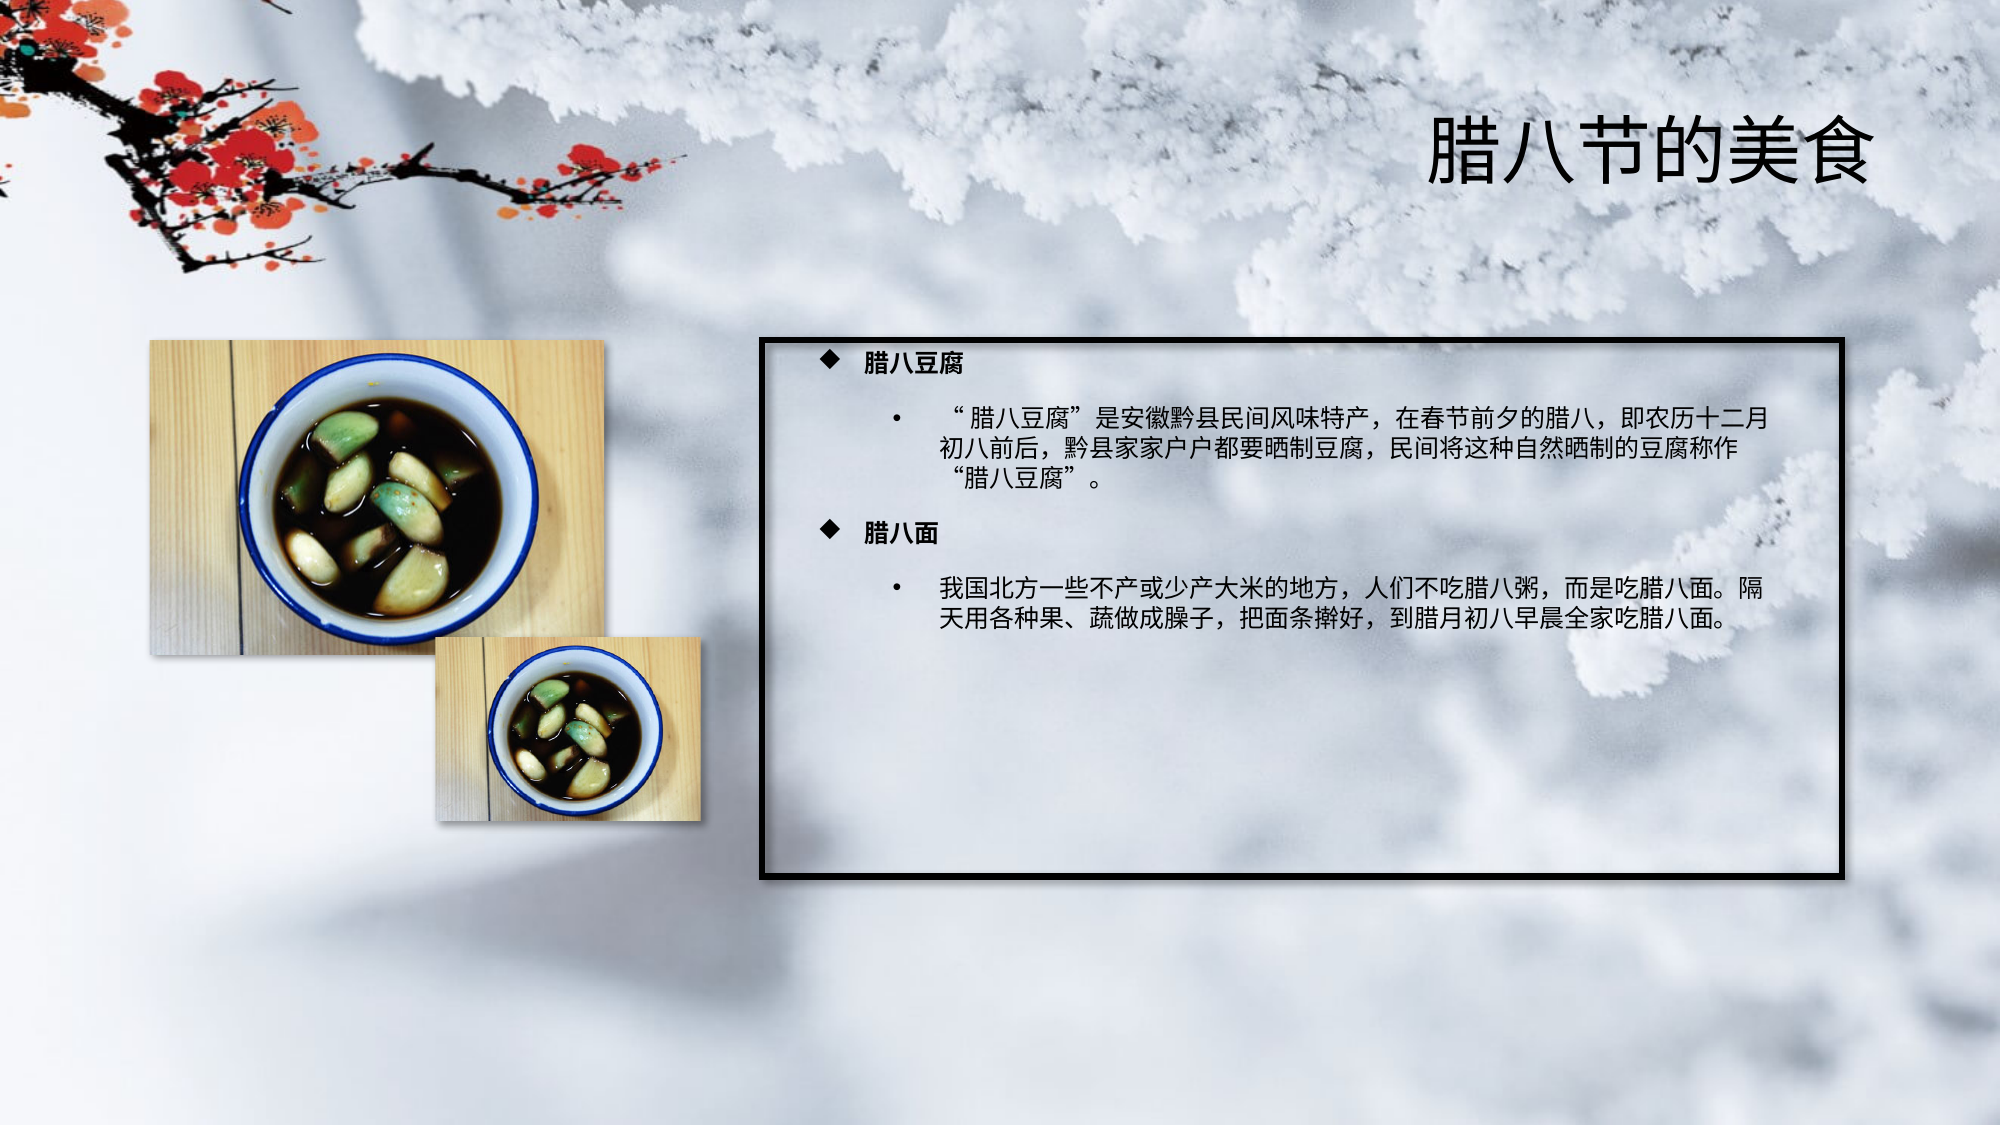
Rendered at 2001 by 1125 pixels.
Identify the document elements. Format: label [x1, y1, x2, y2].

picture [0, 0, 2000, 1125]
text_box [762, 340, 1842, 877]
